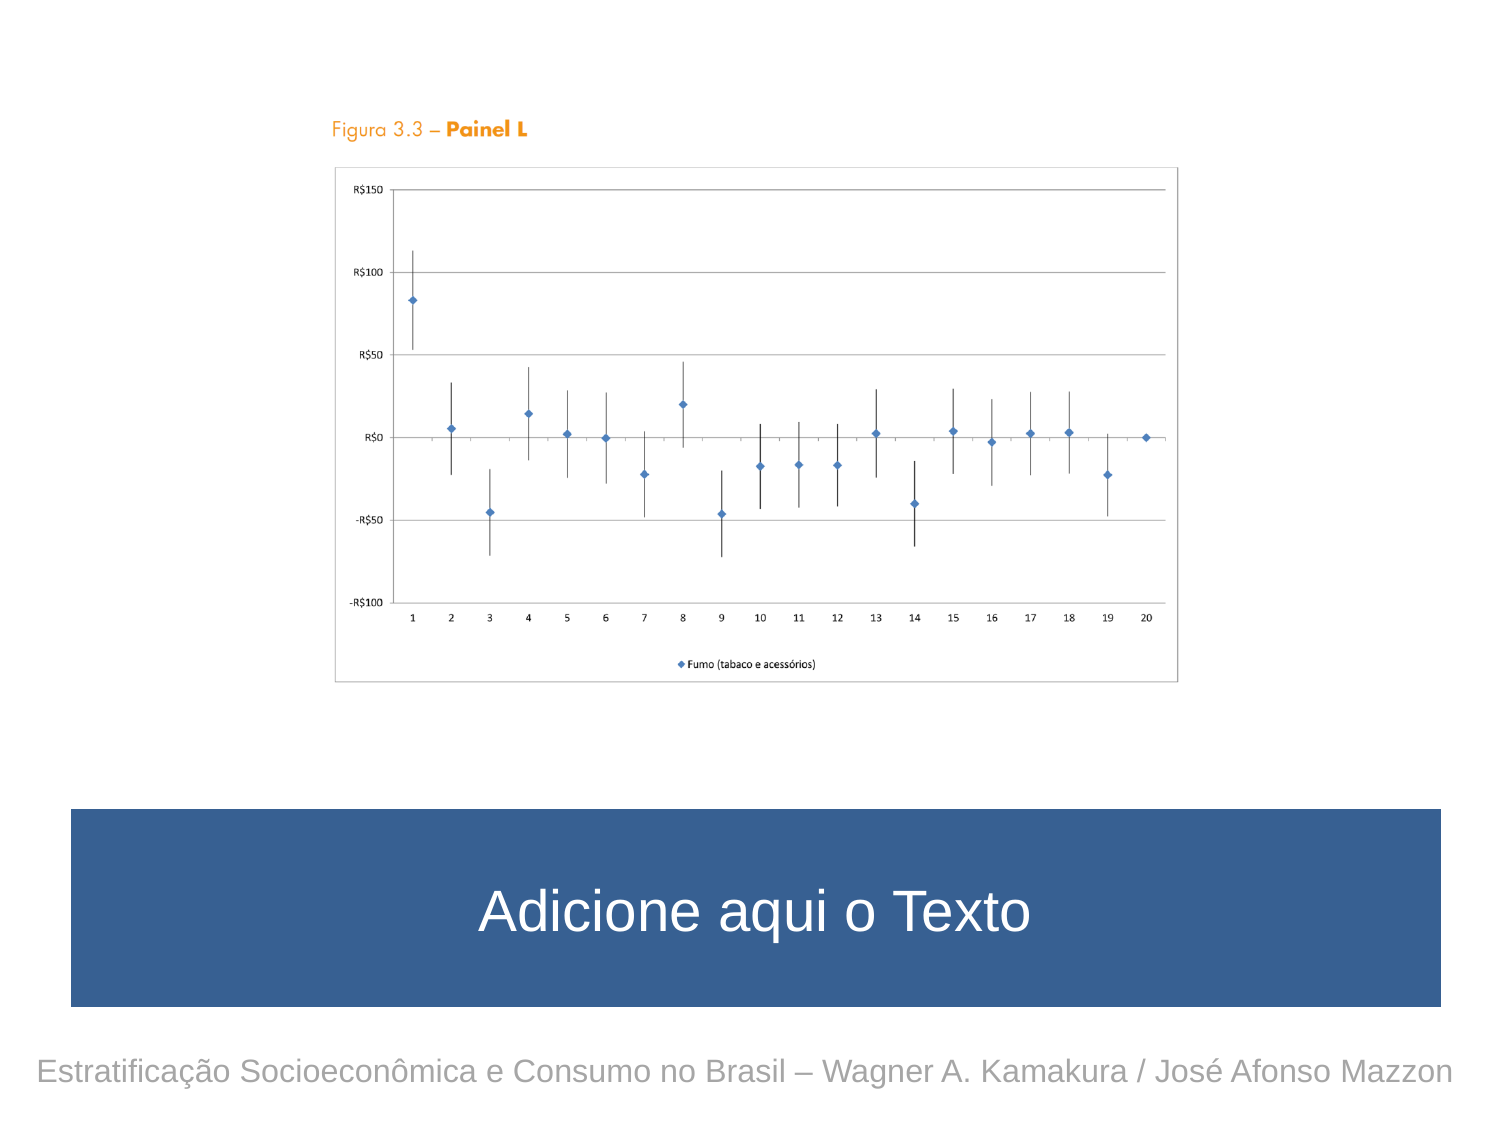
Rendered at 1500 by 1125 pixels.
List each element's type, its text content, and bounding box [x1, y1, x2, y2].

picture [311, 113, 1210, 703]
footer Estratificação Socioeconômica e Consumo no Brasil – Wagner A. Kamakura / José Afonso Mazzon [0, 1042, 1500, 1103]
text_box Adicione aqui o Texto [70, 808, 1442, 1008]
